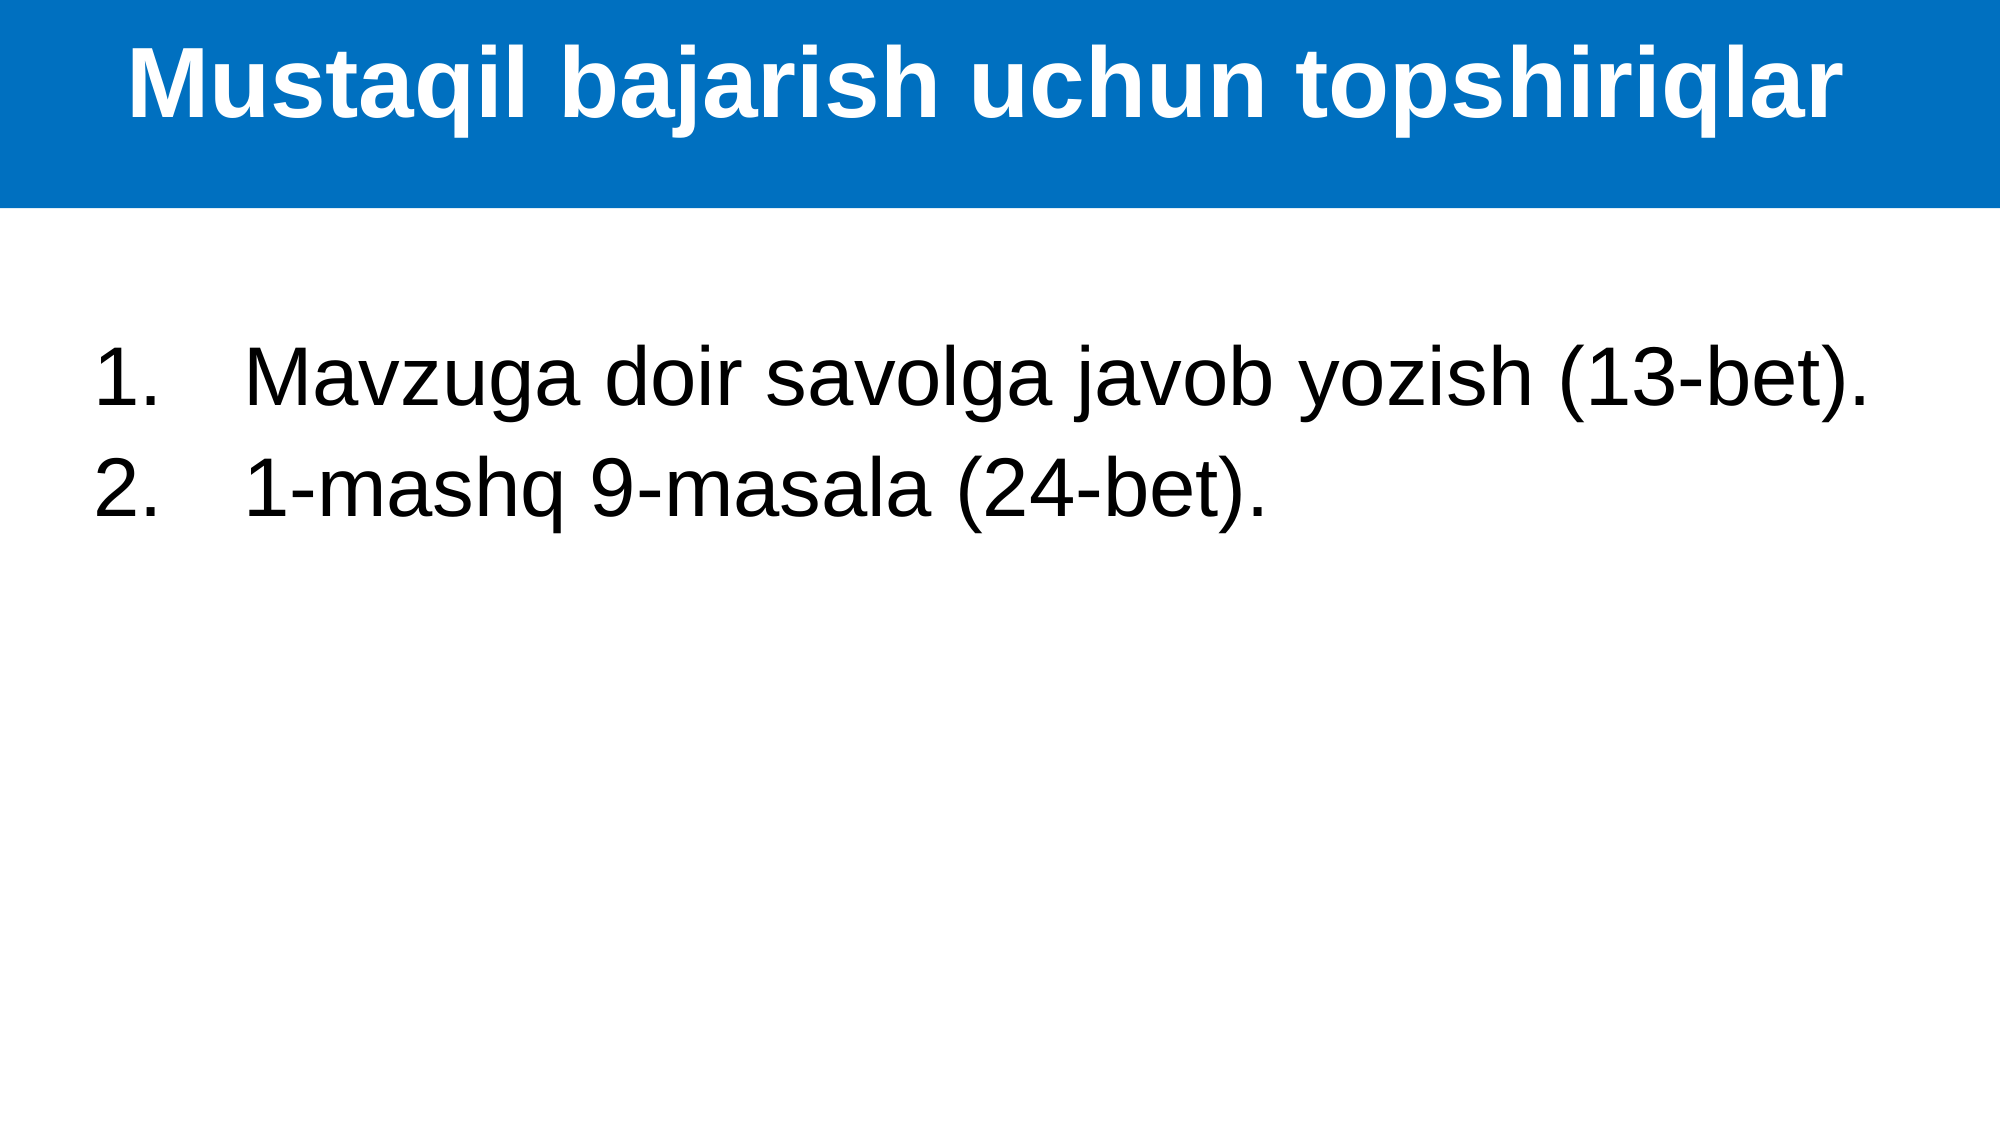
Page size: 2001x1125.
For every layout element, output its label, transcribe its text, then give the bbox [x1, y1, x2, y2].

title Mustaqil bajarish uchun topshiriqlar [0, 0, 2000, 209]
list Mavzuga doir savolga javob yozish (13-bet). 1-mashq 9-masala (24-bet). [78, 326, 1946, 1014]
